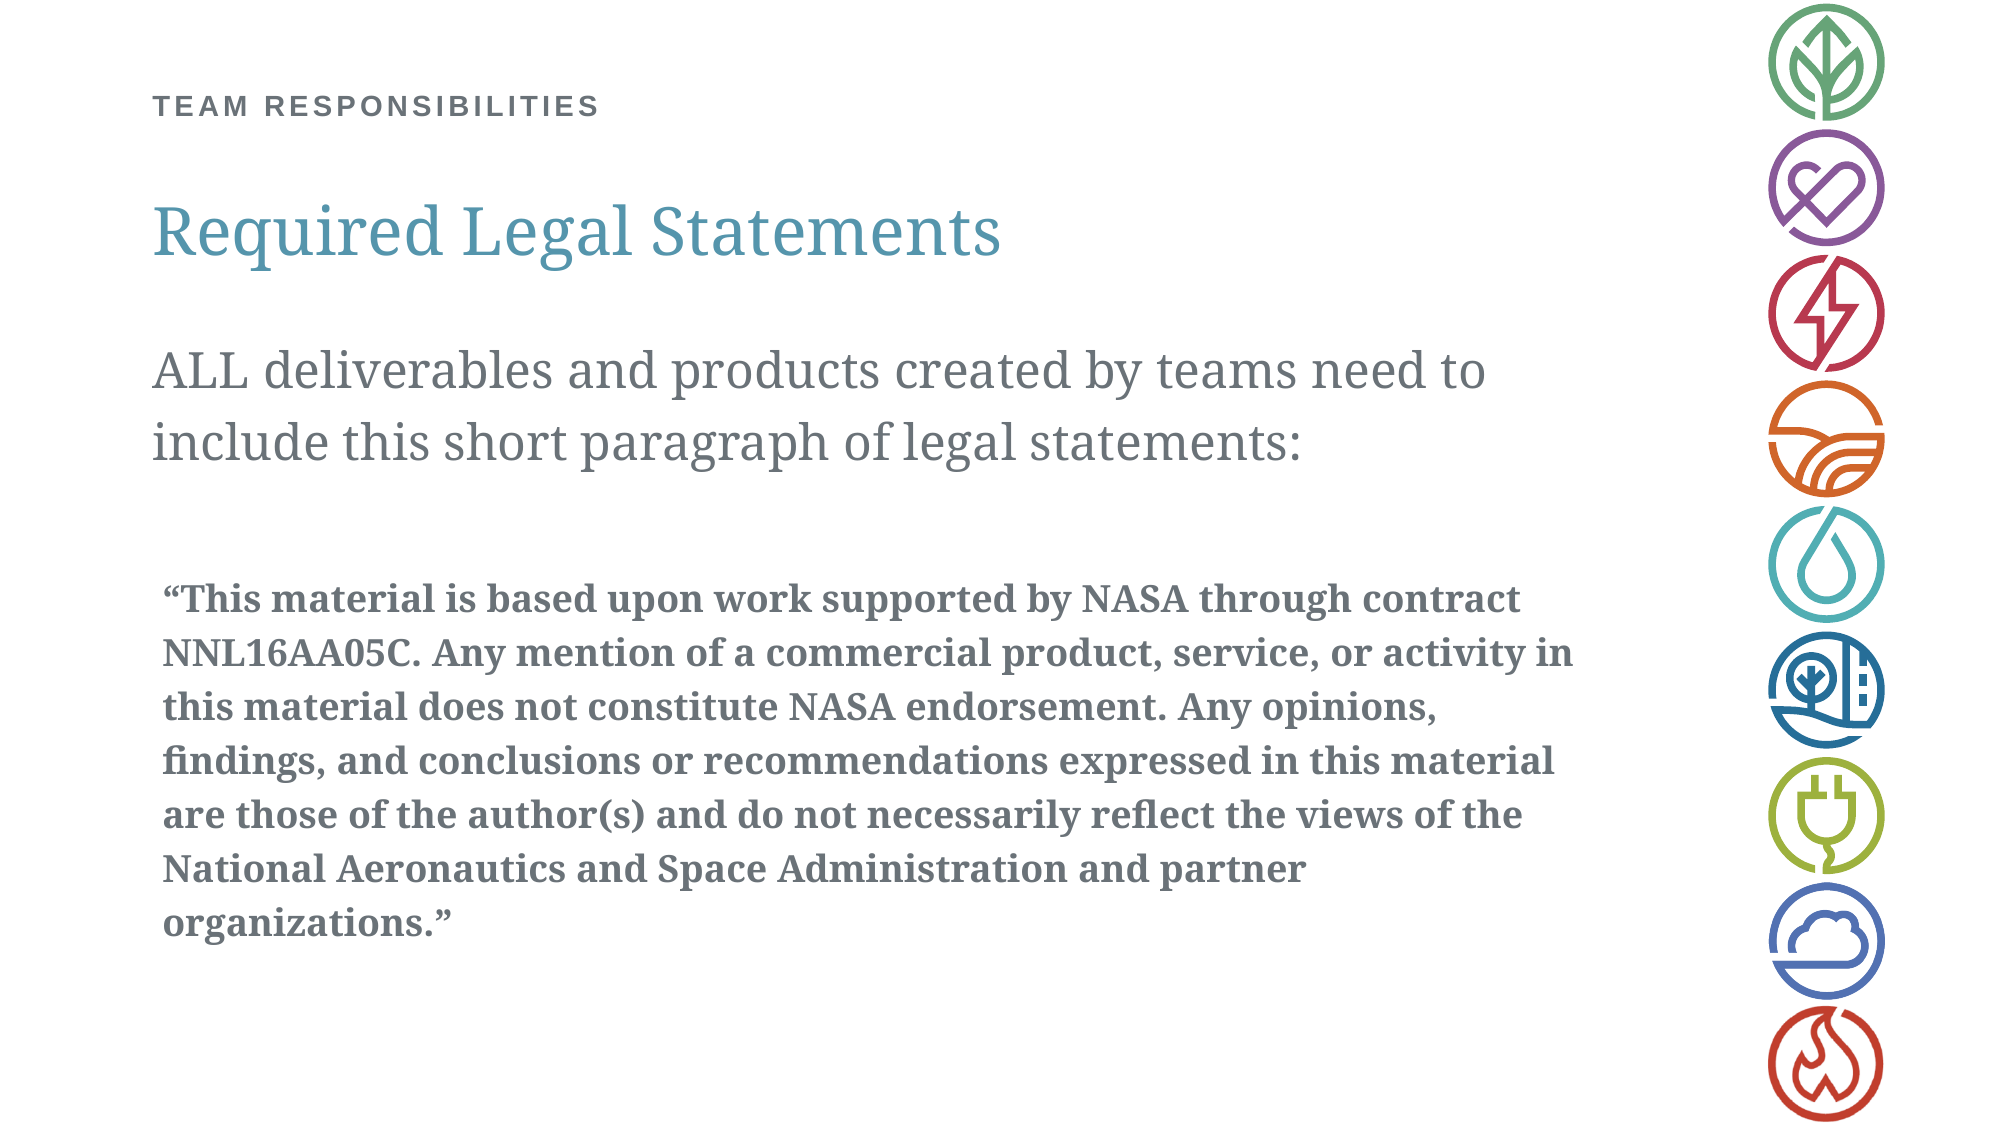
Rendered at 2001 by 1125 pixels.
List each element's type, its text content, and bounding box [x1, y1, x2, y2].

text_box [1767, 3, 1886, 1123]
list Required Legal Statements [137, 161, 1767, 296]
list Required Legal Statements [1886, 161, 1895, 296]
text_box ALL deliverables and products created by teams need to include this short paragraph of legal statements: “This material is based upon work supported by NASA through contract NNL16AA05C. Any mention of a commercial product, service, or activity in this material does not constitute NASA endorsement. Any opinions, findings, and conclusions or recommendations expressed in this material are those of the author(s) and do not necessarily reflect the views of the National Aeronautics and Space Administration and partner organizations.” [137, 319, 1620, 1038]
title TEAM RESPONSIBILITIES [137, 59, 1767, 154]
